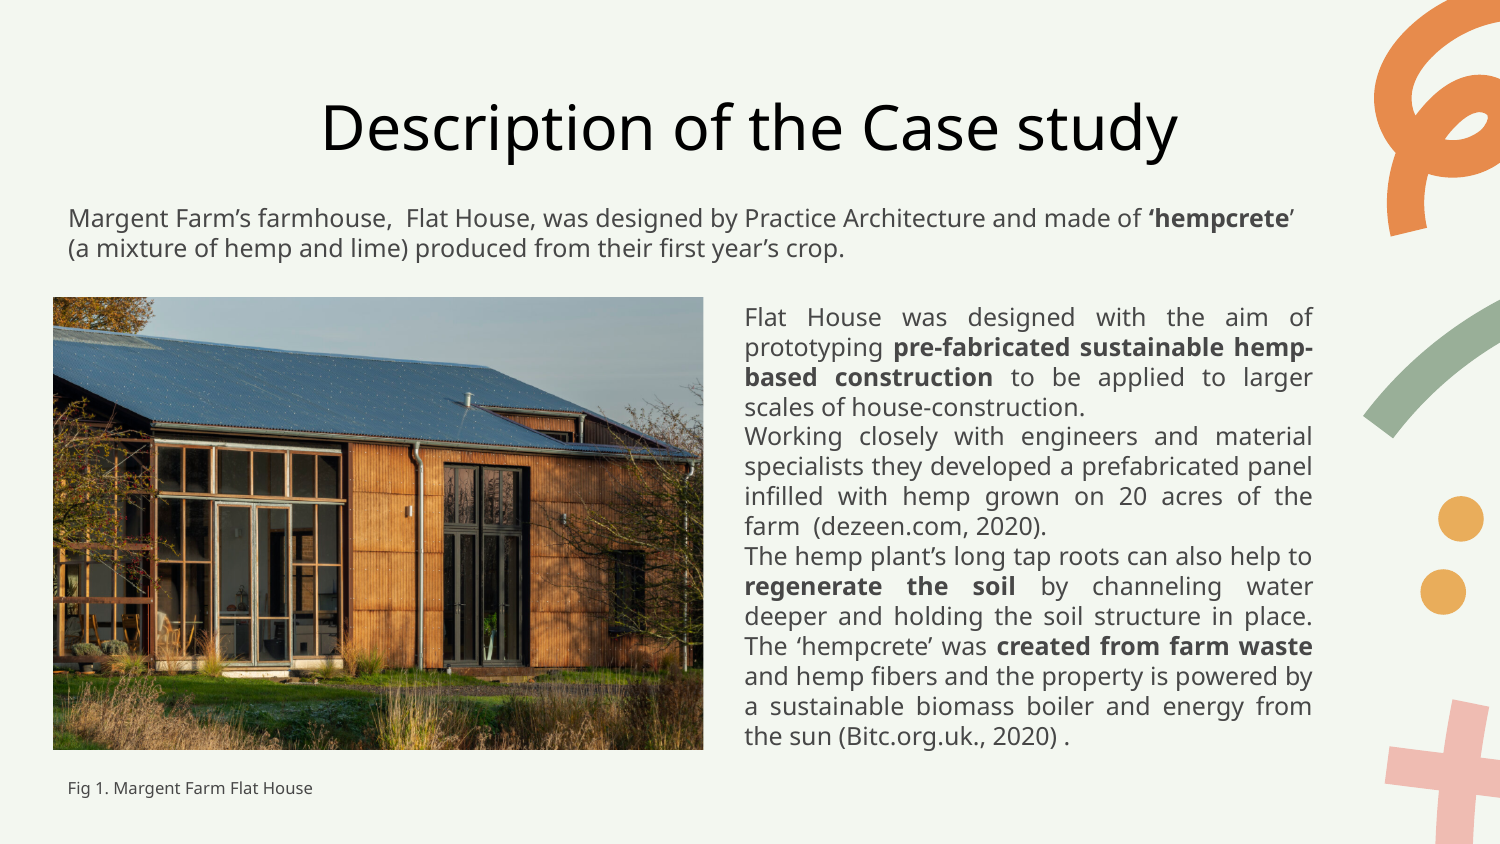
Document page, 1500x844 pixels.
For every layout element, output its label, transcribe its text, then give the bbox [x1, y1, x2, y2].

text_box Flat House was designed with the aim of prototyping pre-fabricated sustainable hemp-based construction to be applied to larger scales of house-construction. Working closely with engineers and material specialists they developed a prefabricated panel infilled with hemp grown on 20 acres of the farm (dezeen.com, 2020). The hemp plant’s long tap roots can also help to regenerate the soil by channeling water deeper and holding the soil structure in place. The ‘hempcrete’ was created from farm waste and hemp fibers and the property is powered by a sustainable biomass boiler and energy from the sun (Bitc.org.uk., 2020) . [729, 286, 1329, 749]
text_box Fig 1. Margent Farm Flat House [53, 770, 643, 806]
title Description of the Case study [122, 72, 1378, 167]
picture [52, 297, 704, 751]
list Margent Farm’s farmhouse, Flat House, was designed by Practice Architecture and made of ‘hempcrete’ (a mixture of hemp and lime) produced from their first year’s crop. [53, 187, 1329, 289]
